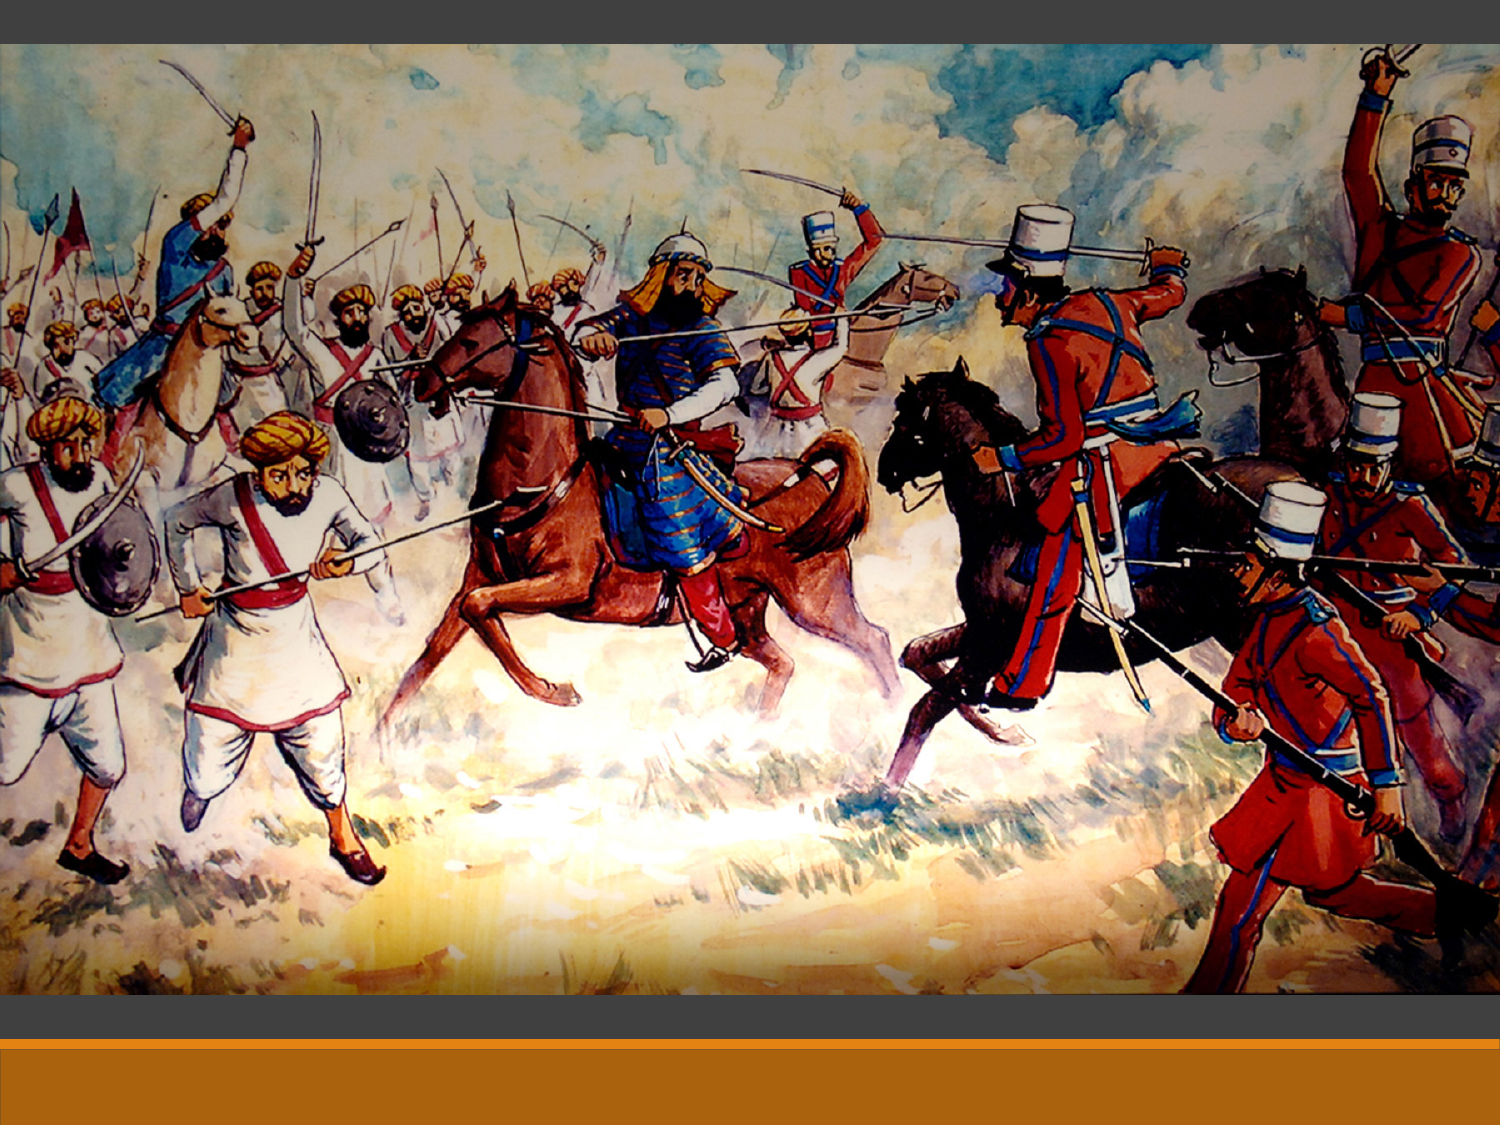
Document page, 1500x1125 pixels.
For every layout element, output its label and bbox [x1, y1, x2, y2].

picture [0, 43, 1500, 995]
